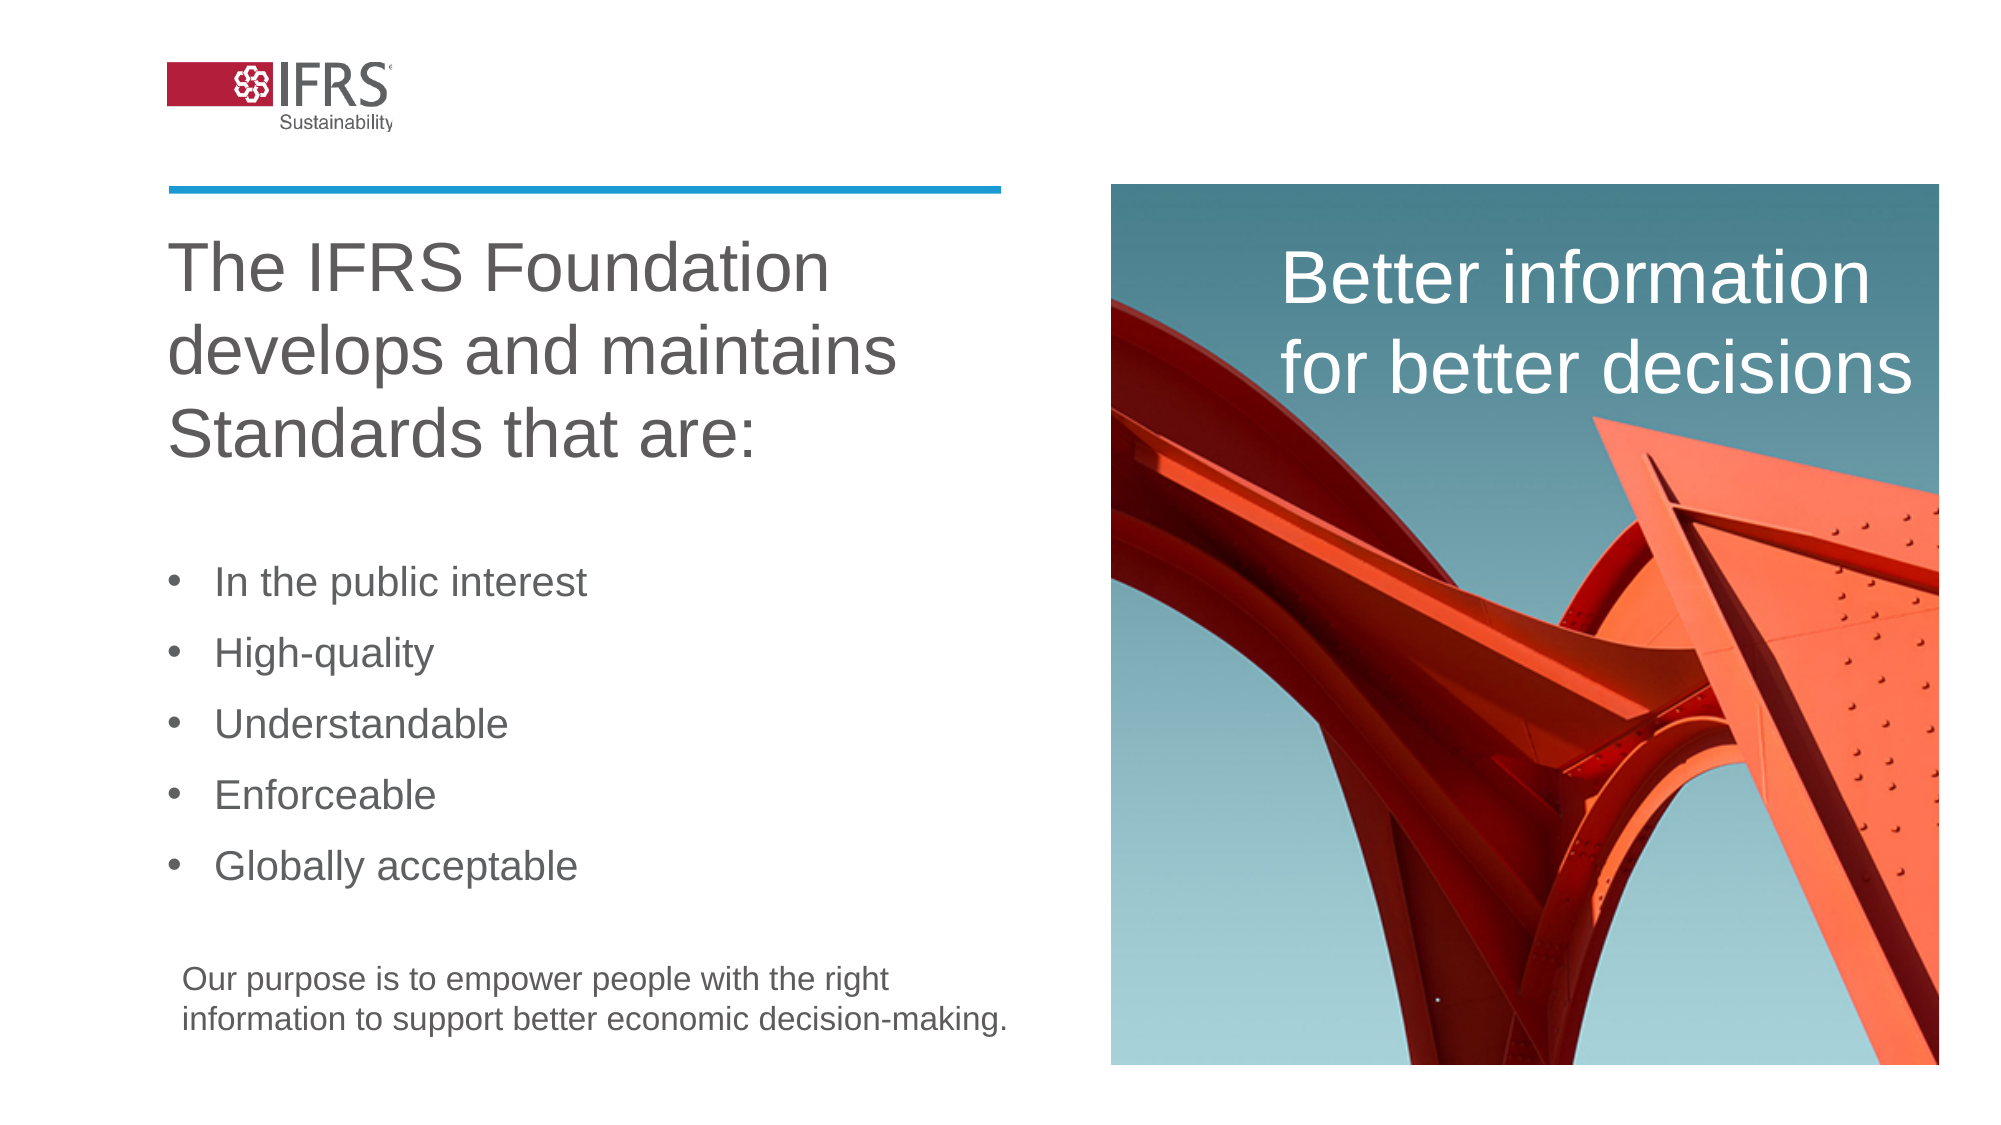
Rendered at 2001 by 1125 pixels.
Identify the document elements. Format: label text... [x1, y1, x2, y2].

list The IFRS Foundation develops and maintains Standards that are: [167, 221, 1002, 410]
picture [1111, 184, 1940, 1065]
list In the public interest High-quality Understandable Enforceable Globally acceptable [167, 555, 1002, 936]
text_box Our purpose is to empower people with the right information to support better economic decision-making. [167, 950, 1038, 1045]
